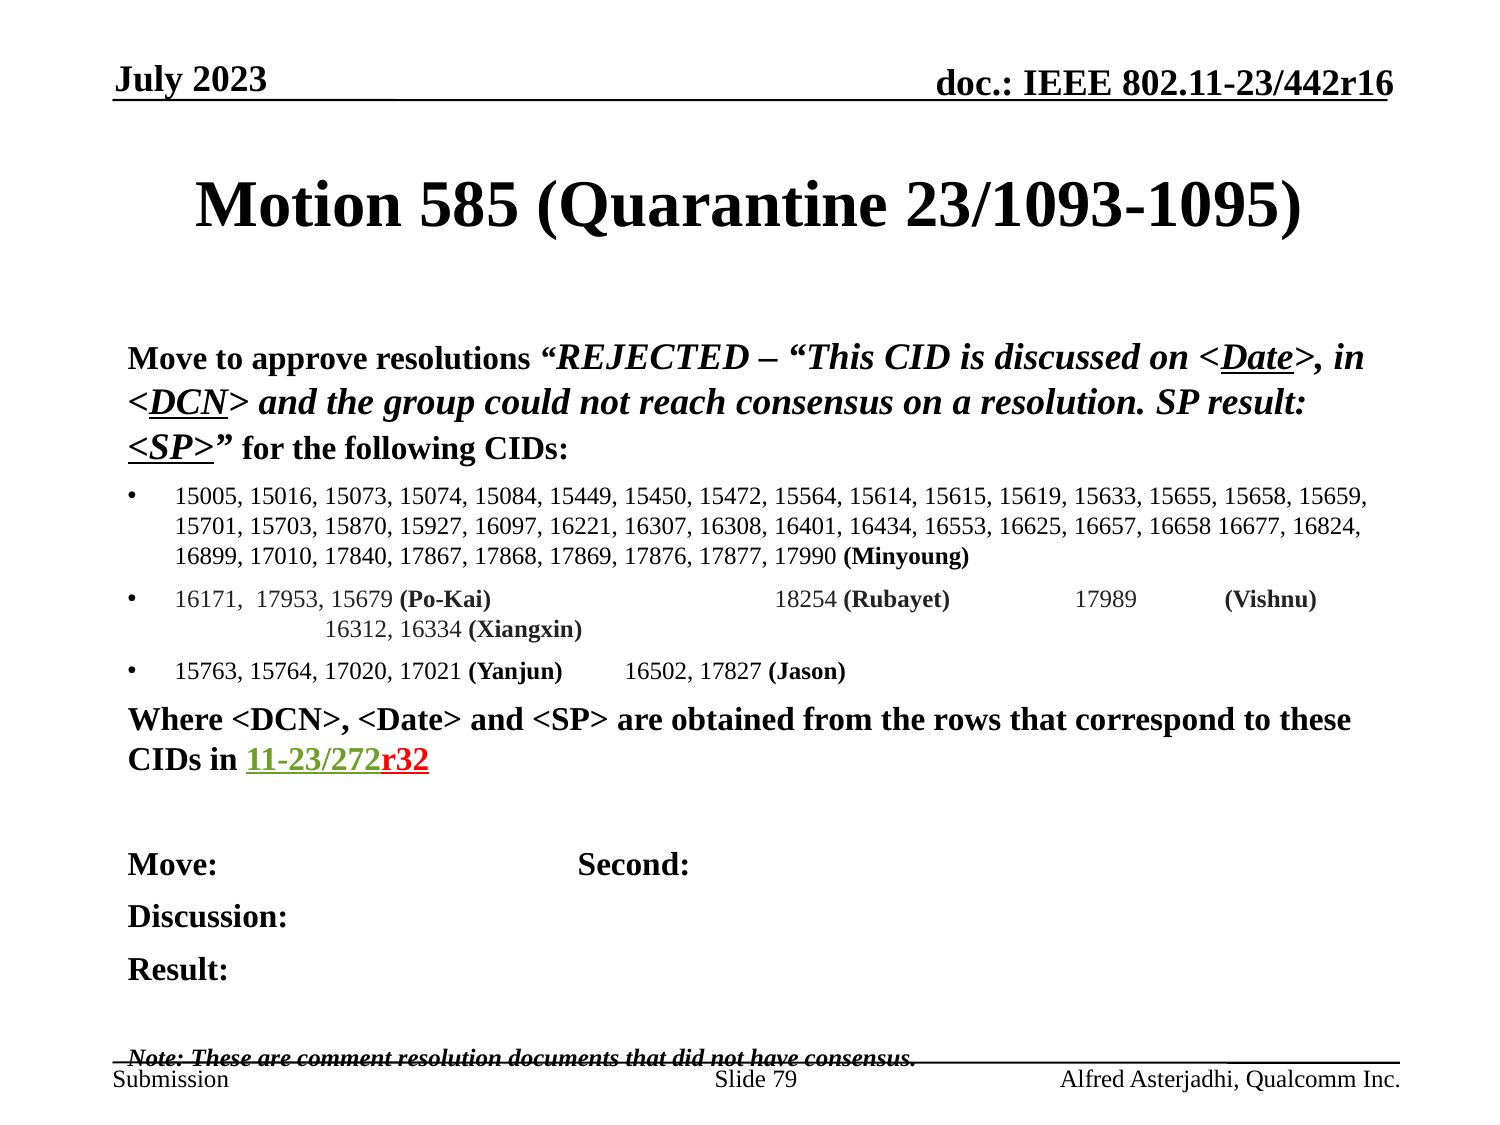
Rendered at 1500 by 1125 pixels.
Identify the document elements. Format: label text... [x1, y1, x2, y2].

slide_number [114, 54, 423, 100]
footer Alfred Asterjadhi, Qualcomm Inc. [878, 1061, 1402, 1093]
list Move to approve resolutions “REJECTED – “This CID is discussed on <Date>, in <DCN> and the group could not reach consensus on a resolution. SP result: <SP>” for the following CIDs: 15005, 15016, 15073, 15074, 15084, 15449, 15450, 15472, 15564, 15614, 15615, 15619, 15633, 15655, 15658, 15659, 15701, 15703, 15870, 15927, 16097, 16221, 16307, 16308, 16401, 16434, 16553, 16625, 16657, 16658 16677, 16824, 16899, 17010, 17840, 17867, 17868, 17869, 17876, 17877, 17990 (Minyoung) 16171, 17953, 15679 (Po-Kai) 18254 (Rubayet) 17989 (Vishnu) 16312, 16334 (Xiangxin) 15763, 15764, 17020, 17021 (Yanjun) 16502, 17827 (Jason) Where <DCN>, <Date> and <SP> are obtained from the rows that correspond to these CIDs in 11-23/272r32 Move: Second: Discussion: Result: Note: These are comment resolution documents that did not have consensus. [112, 324, 1388, 1063]
slide_number Slide 79 [712, 1061, 800, 1123]
title Motion 585 (Quarantine 23/1093-1095) [112, 112, 1388, 288]
